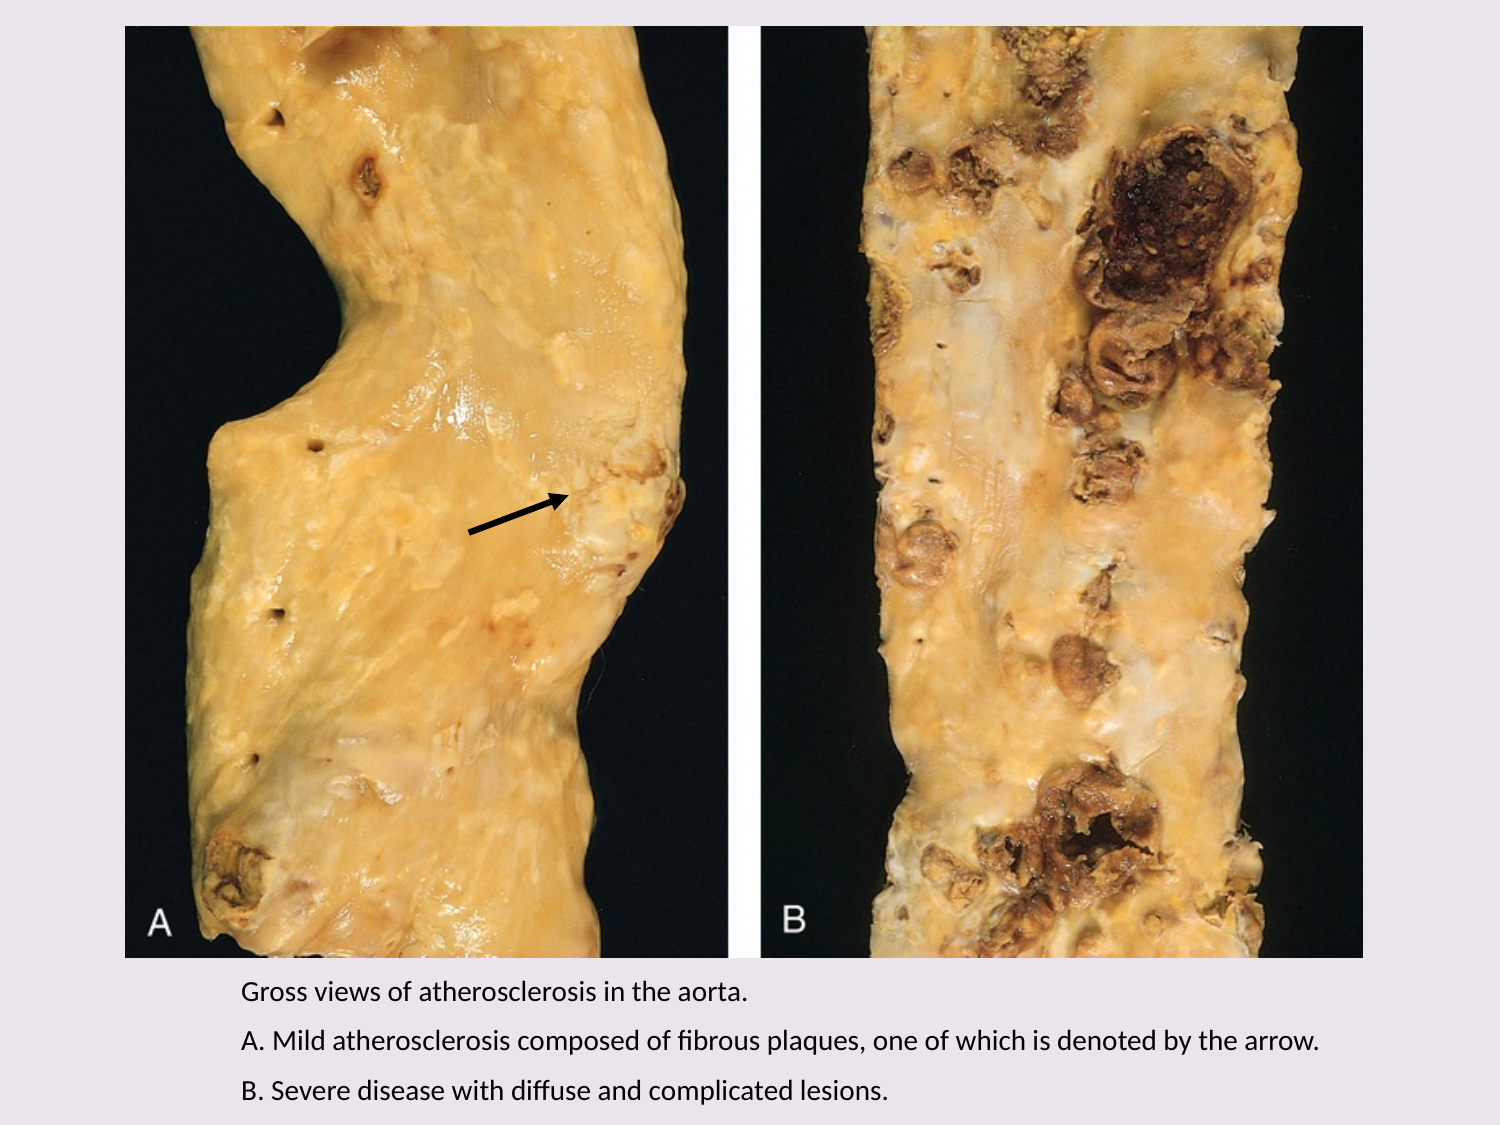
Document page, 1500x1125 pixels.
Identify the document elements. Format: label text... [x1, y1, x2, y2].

text_box Gross views of atherosclerosis in the aorta. A. Mild atherosclerosis composed of fibrous plaques, one of which is denoted by the arrow. B. Severe disease with diffuse and complicated lesions. [226, 964, 1413, 1114]
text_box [124, 26, 1363, 958]
